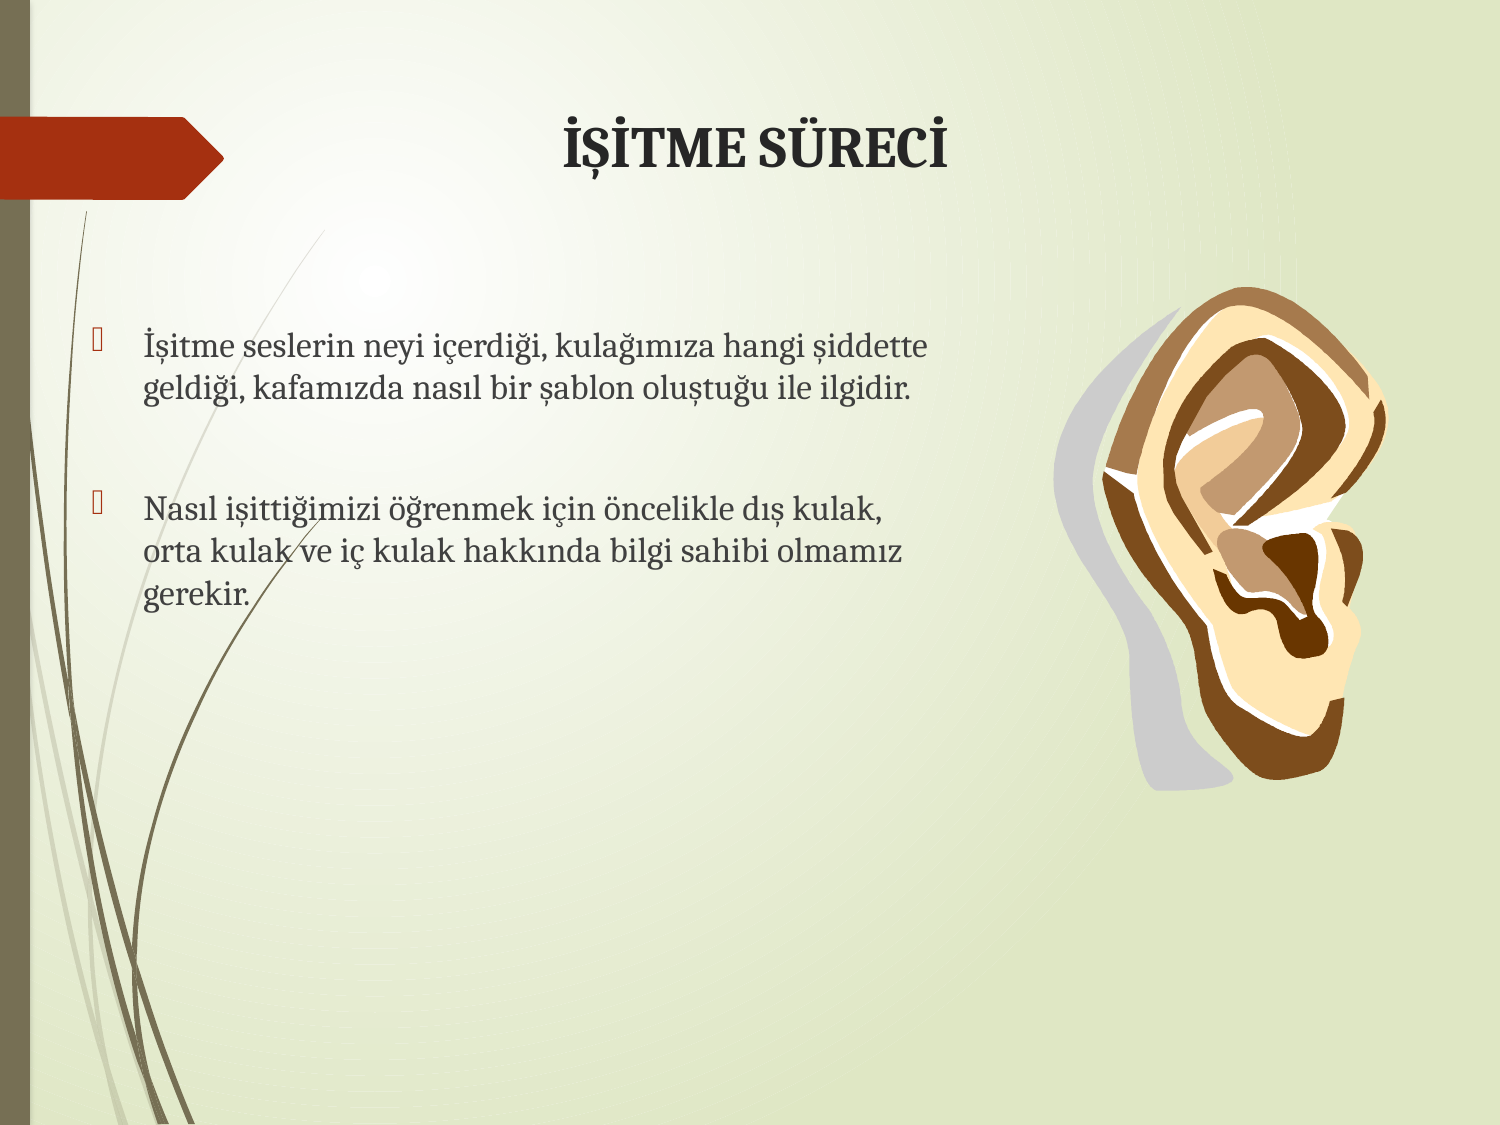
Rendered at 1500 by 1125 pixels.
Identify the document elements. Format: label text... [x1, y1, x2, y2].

picture [1045, 278, 1397, 799]
list İşitme seslerin neyi içerdiği, kulağımıza hangi şiddette geldiği, kafamızda nasıl bir şablon oluştuğu ile ilgidir. Nasıl işittiğimizi öğrenmek için öncelikle dış kulak, orta kulak ve iç kulak hakkında bilgi sahibi olmamız gerekir. [76, 314, 951, 653]
title İŞİTME SÜRECİ [88, 101, 1424, 197]
